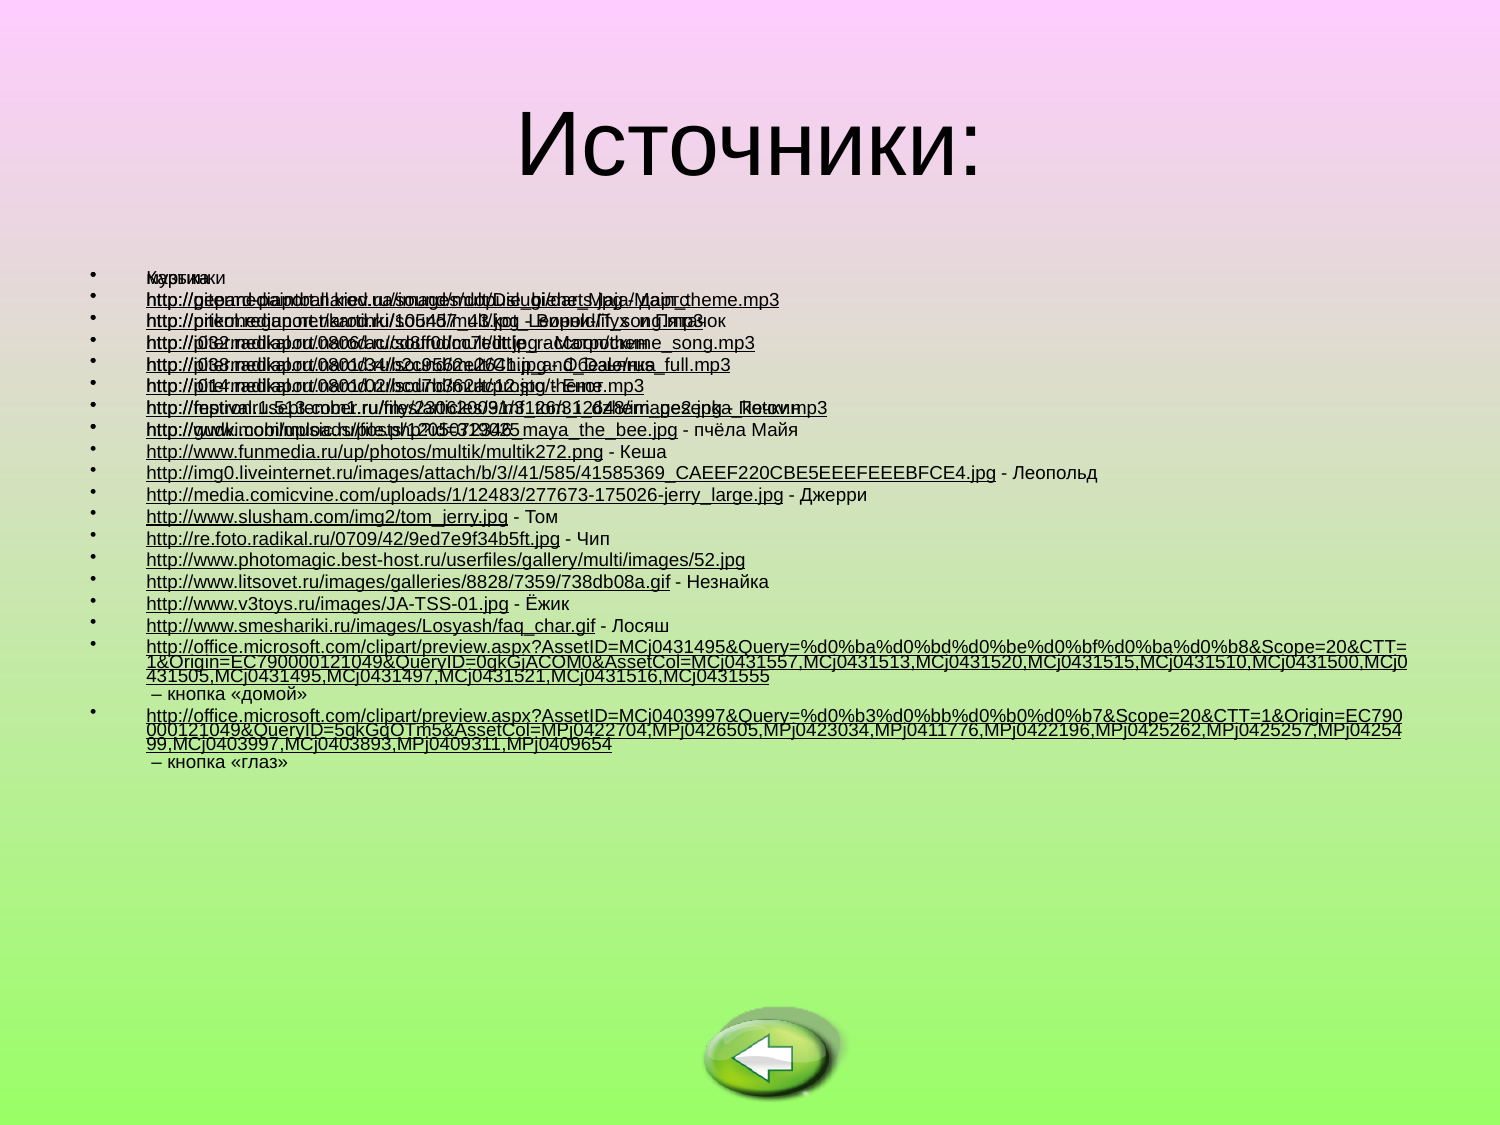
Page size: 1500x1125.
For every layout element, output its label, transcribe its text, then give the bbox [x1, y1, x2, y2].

picture [690, 1011, 844, 1105]
title Источники: [75, 45, 1425, 233]
list музыка http://pitermediaport.narod.ru/sound/mult/Die_biene_Maja/Main_theme.mp3 http://pitermediaport.narod.ru/sound/mult/kot_Leopold/if_song.mp3 http://pitermediaport.narod.ru/sound/mult/little_raccoon/theme_song.mp3 http://pitermediaport.narod.ru/sound/mult/Chip_and_Dale/rus_full.mp3 http://pitermediaport.narod.ru/sound/mult/prosto/theme.mp3 http://mptronru.513.com1.ru/my/23062009/mf_tom_i_dzherri_pesenka_kotov.mp3 http://www.mobilmusic.ru/file.php?id=319025 [75, 262, 1425, 1005]
